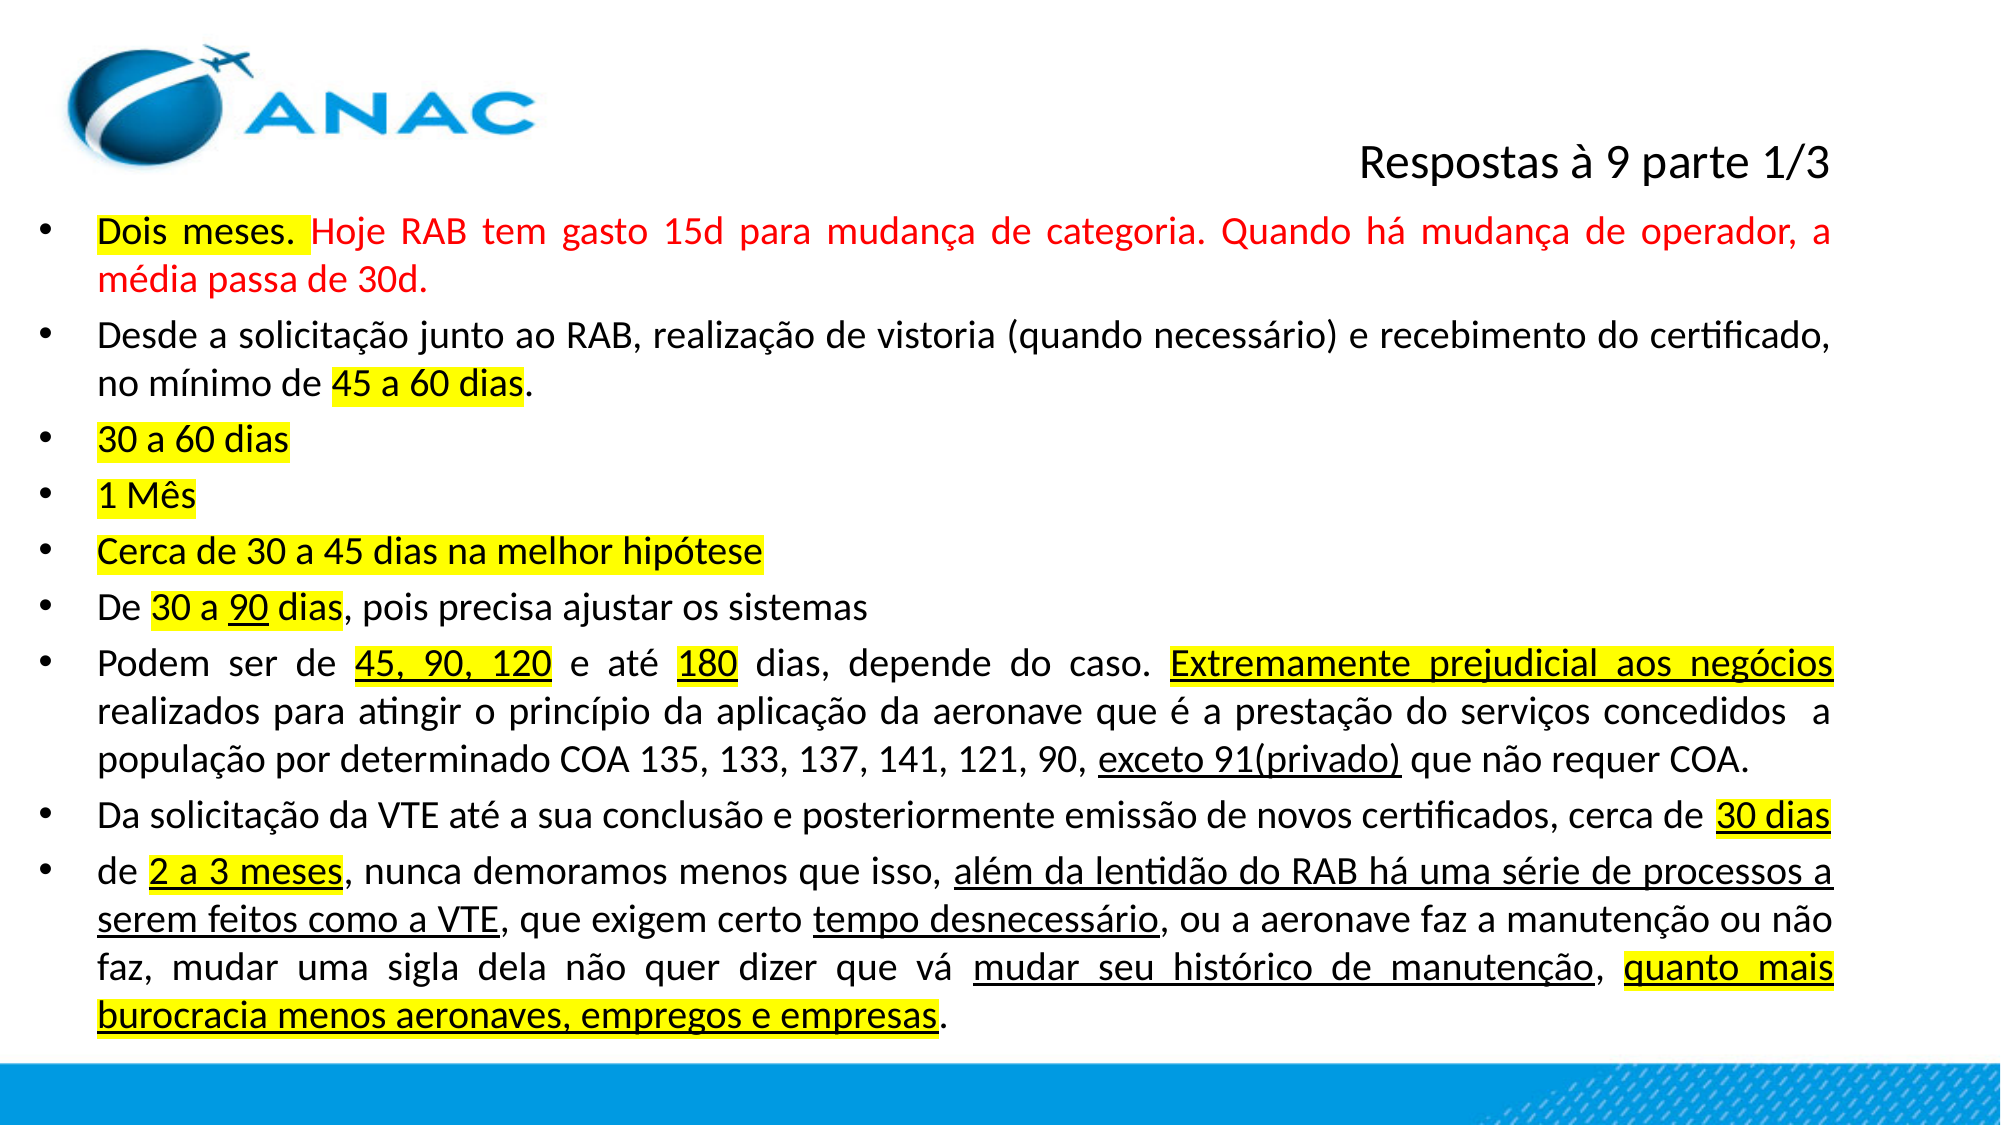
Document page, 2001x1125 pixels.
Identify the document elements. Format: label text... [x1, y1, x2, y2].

picture [1820, 1081, 1828, 1089]
picture [1750, 1094, 1758, 1103]
picture [1563, 1107, 1571, 1115]
picture [1948, 1068, 1957, 1076]
picture [1702, 1115, 1710, 1125]
picture [1732, 1098, 1740, 1106]
picture [1569, 1118, 1576, 1125]
picture [0, 0, 2001, 1073]
picture [1557, 1097, 1565, 1105]
picture [1878, 1081, 1886, 1089]
picture [1912, 1110, 1920, 1120]
picture [1960, 1089, 1968, 1098]
picture [1778, 1112, 1786, 1121]
picture [1907, 1099, 1916, 1108]
picture [1796, 1109, 1803, 1117]
picture [1692, 1093, 1699, 1102]
picture [1603, 1110, 1611, 1120]
picture [1895, 1114, 1903, 1122]
picture [1849, 1099, 1857, 1107]
picture [1686, 1083, 1694, 1091]
picture [1645, 1080, 1653, 1088]
picture [1714, 1102, 1722, 1109]
picture [1592, 1090, 1601, 1098]
picture [1767, 1091, 1775, 1099]
text_box Respostas à 9 parte 1/3 [1340, 121, 1849, 197]
picture [1831, 1102, 1839, 1111]
picture [1785, 1088, 1793, 1096]
picture [1779, 1078, 1787, 1086]
picture [1937, 1082, 1945, 1091]
picture [1884, 1092, 1891, 1101]
picture [1528, 1114, 1535, 1122]
picture [1854, 1110, 1862, 1118]
picture [1947, 1103, 1956, 1112]
picture [1639, 1104, 1646, 1112]
picture [1843, 1088, 1851, 1097]
picture [1663, 1078, 1670, 1085]
picture [1931, 1071, 1939, 1080]
picture [1657, 1101, 1664, 1109]
picture [1575, 1093, 1583, 1101]
picture [1737, 1108, 1746, 1117]
picture [1621, 1107, 1629, 1116]
picture [1808, 1095, 1816, 1104]
picture [1954, 1078, 1962, 1087]
picture [1679, 1108, 1687, 1116]
picture [1989, 1072, 1997, 1080]
picture [1545, 1110, 1553, 1119]
picture [1954, 1114, 1961, 1122]
picture [1790, 1099, 1798, 1107]
picture [1704, 1080, 1711, 1088]
picture [1878, 1117, 1885, 1125]
picture [1972, 1075, 1979, 1083]
picture [1511, 1117, 1518, 1125]
picture [1913, 1075, 1921, 1083]
picture [1866, 1095, 1876, 1104]
picture [1644, 1115, 1652, 1123]
picture [1569, 1083, 1576, 1091]
picture [1633, 1094, 1640, 1102]
picture [1604, 1078, 1611, 1084]
picture [1661, 1111, 1670, 1120]
picture [1773, 1102, 1781, 1111]
picture [1860, 1085, 1869, 1093]
picture [1744, 1083, 1752, 1092]
picture [1586, 1115, 1594, 1123]
picture [1929, 1107, 1938, 1115]
picture [1726, 1087, 1734, 1096]
picture [1896, 1078, 1904, 1086]
picture [1628, 1083, 1636, 1091]
picture [1673, 1097, 1682, 1106]
picture [1919, 1085, 1926, 1094]
picture [1988, 1107, 1996, 1115]
picture [1686, 1119, 1693, 1125]
picture [1721, 1078, 1728, 1085]
list Dois meses. Hoje RAB tem gasto 15d para mudança de categoria. Quando há mudança de operador, a média passa de 30d. Desde a solicitação junto ao RAB, realização de vistoria (quando necessário) e recebimento do certificado, no mínimo de 45 a 60 dias. 30 a 60 dias 1 Mês Cerca de 30 a 45 dias na melhor hipótese De 30 a 90 dias, pois precisa ajustar os sistemas Podem ser de 45, 90, 120 e até 180 dias, depende do caso. Extremamente prejudicial aos negócios realizados para atingir o princípio da aplicação da aeronave que é a prestação do serviços concedidos a população por determinado COA 135, 133, 137, 141, 121, 90, exceto 91(privado) que não requer COA. Da solicitação da VTE até a sua conclusão e posteriormente emissão de novos certificados, cerca de 30 dias de 2 a 3 meses, nunca demoramos menos que isso, além da lentidão do RAB há uma série de processos a serem feitos como a VTE, que exigem certo tempo desnecessário, ou a aeronave faz a manutenção ou não faz, mudar uma sigla dela não quer dizer que vá mudar seu histórico de manutenção, quanto mais burocracia menos aeronaves, empregos e empresas. [23, 197, 1850, 1078]
picture [1995, 1118, 2001, 1125]
picture [1650, 1090, 1658, 1099]
picture [1936, 1117, 1943, 1125]
picture [1819, 1116, 1826, 1125]
picture [1581, 1103, 1588, 1112]
picture [1709, 1090, 1717, 1099]
picture [1814, 1105, 1821, 1114]
picture [1977, 1085, 1985, 1095]
picture [1837, 1078, 1845, 1088]
picture [1759, 1116, 1769, 1125]
picture [1825, 1092, 1834, 1100]
picture [1855, 1074, 1863, 1083]
picture [1873, 1071, 1881, 1079]
picture [1965, 1100, 1973, 1108]
picture [1995, 1083, 2001, 1091]
picture [1539, 1100, 1547, 1109]
picture [1889, 1103, 1898, 1111]
picture [1522, 1103, 1530, 1112]
picture [1754, 1105, 1763, 1114]
picture [1610, 1086, 1618, 1095]
picture [1696, 1105, 1705, 1113]
picture [1587, 1079, 1594, 1087]
picture [1720, 1112, 1728, 1120]
picture [1762, 1080, 1770, 1089]
picture [1971, 1110, 1979, 1119]
picture [1837, 1113, 1844, 1122]
picture [1872, 1106, 1880, 1114]
picture [1616, 1096, 1623, 1105]
picture [1901, 1089, 1909, 1097]
picture [1890, 1067, 1898, 1076]
picture [1598, 1100, 1605, 1109]
picture [1668, 1087, 1677, 1095]
picture [1802, 1084, 1810, 1093]
picture [1942, 1093, 1950, 1101]
picture [1925, 1096, 1933, 1104]
picture [1628, 1118, 1635, 1125]
picture [1983, 1096, 1990, 1105]
